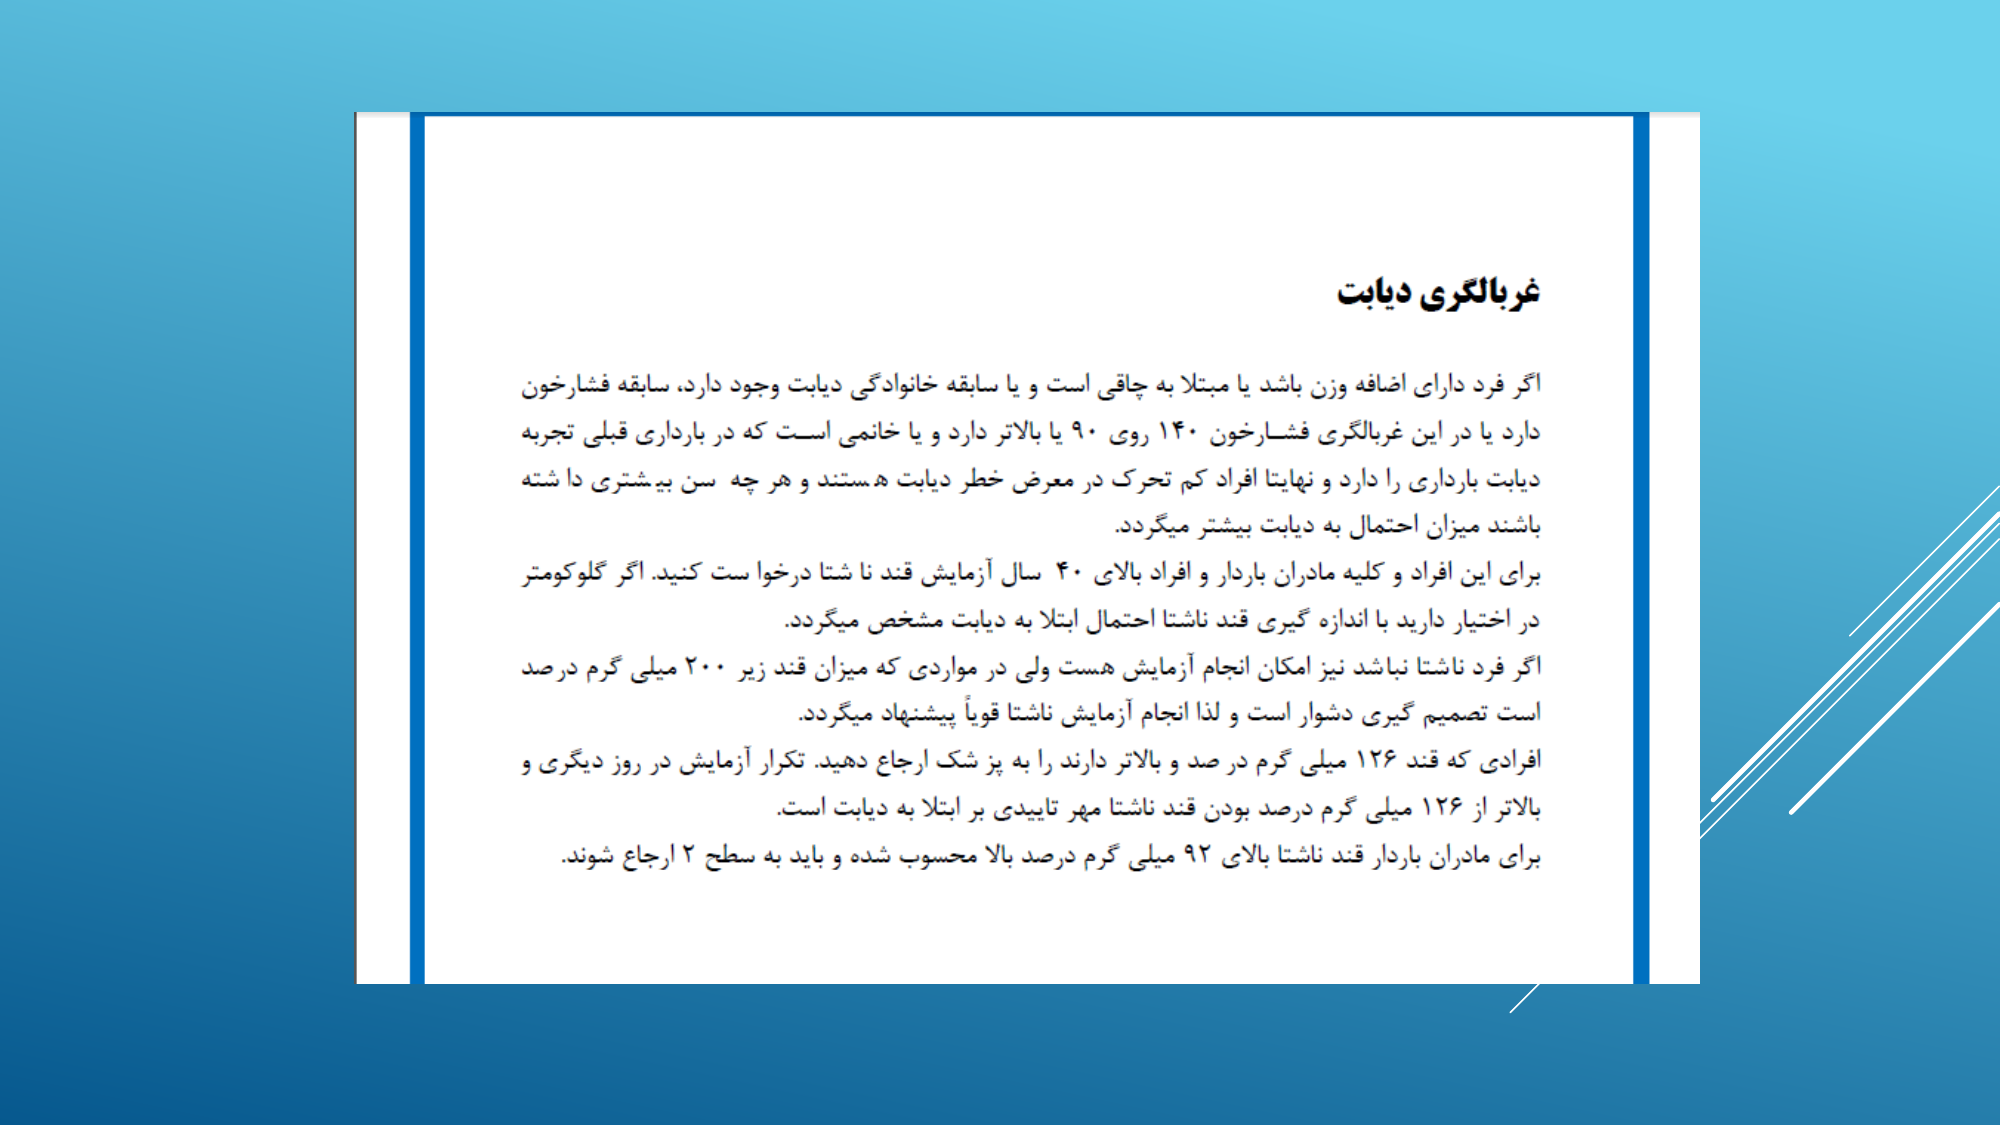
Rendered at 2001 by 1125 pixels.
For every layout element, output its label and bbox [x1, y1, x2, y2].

list [353, 112, 1700, 984]
